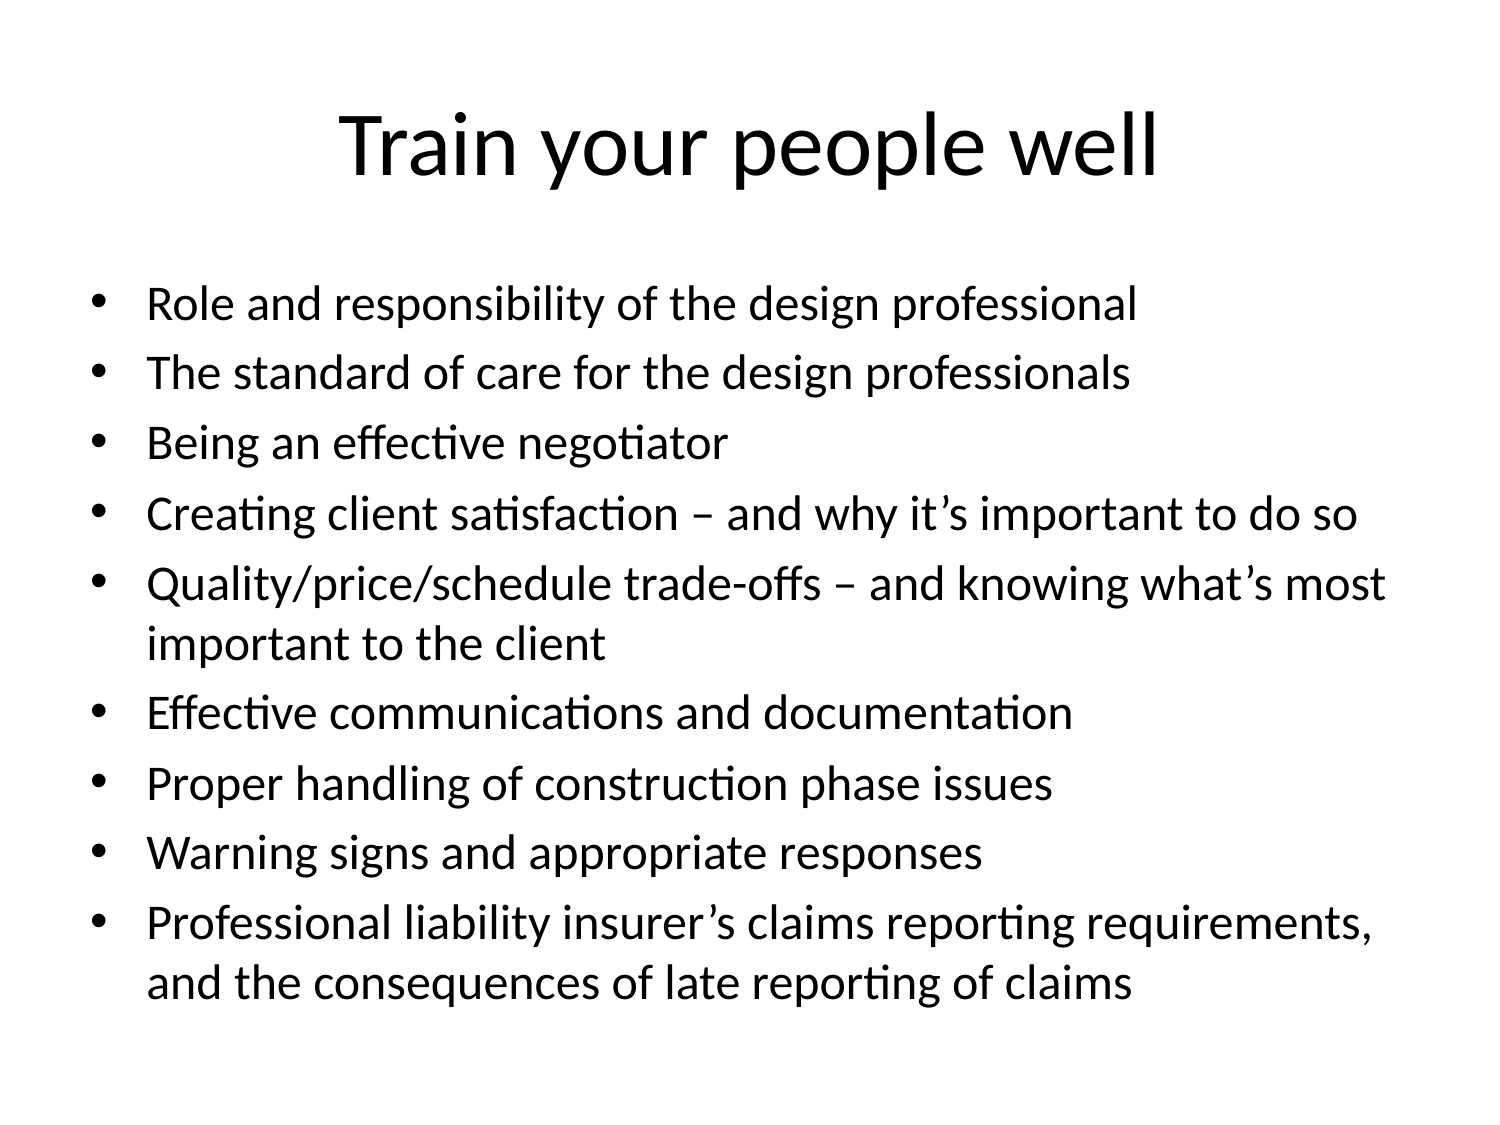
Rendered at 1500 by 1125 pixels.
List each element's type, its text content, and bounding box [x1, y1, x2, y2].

list Role and responsibility of the design professional The standard of care for the design professionals Being an effective negotiator Creating client satisfaction – and why it’s important to do so Quality/price/schedule trade-offs – and knowing what’s most important to the client Effective communications and documentation Proper handling of construction phase issues Warning signs and appropriate responses Professional liability insurer’s claims reporting requirements, and the consequences of late reporting of claims [75, 262, 1425, 1005]
title Train your people well [75, 45, 1425, 233]
